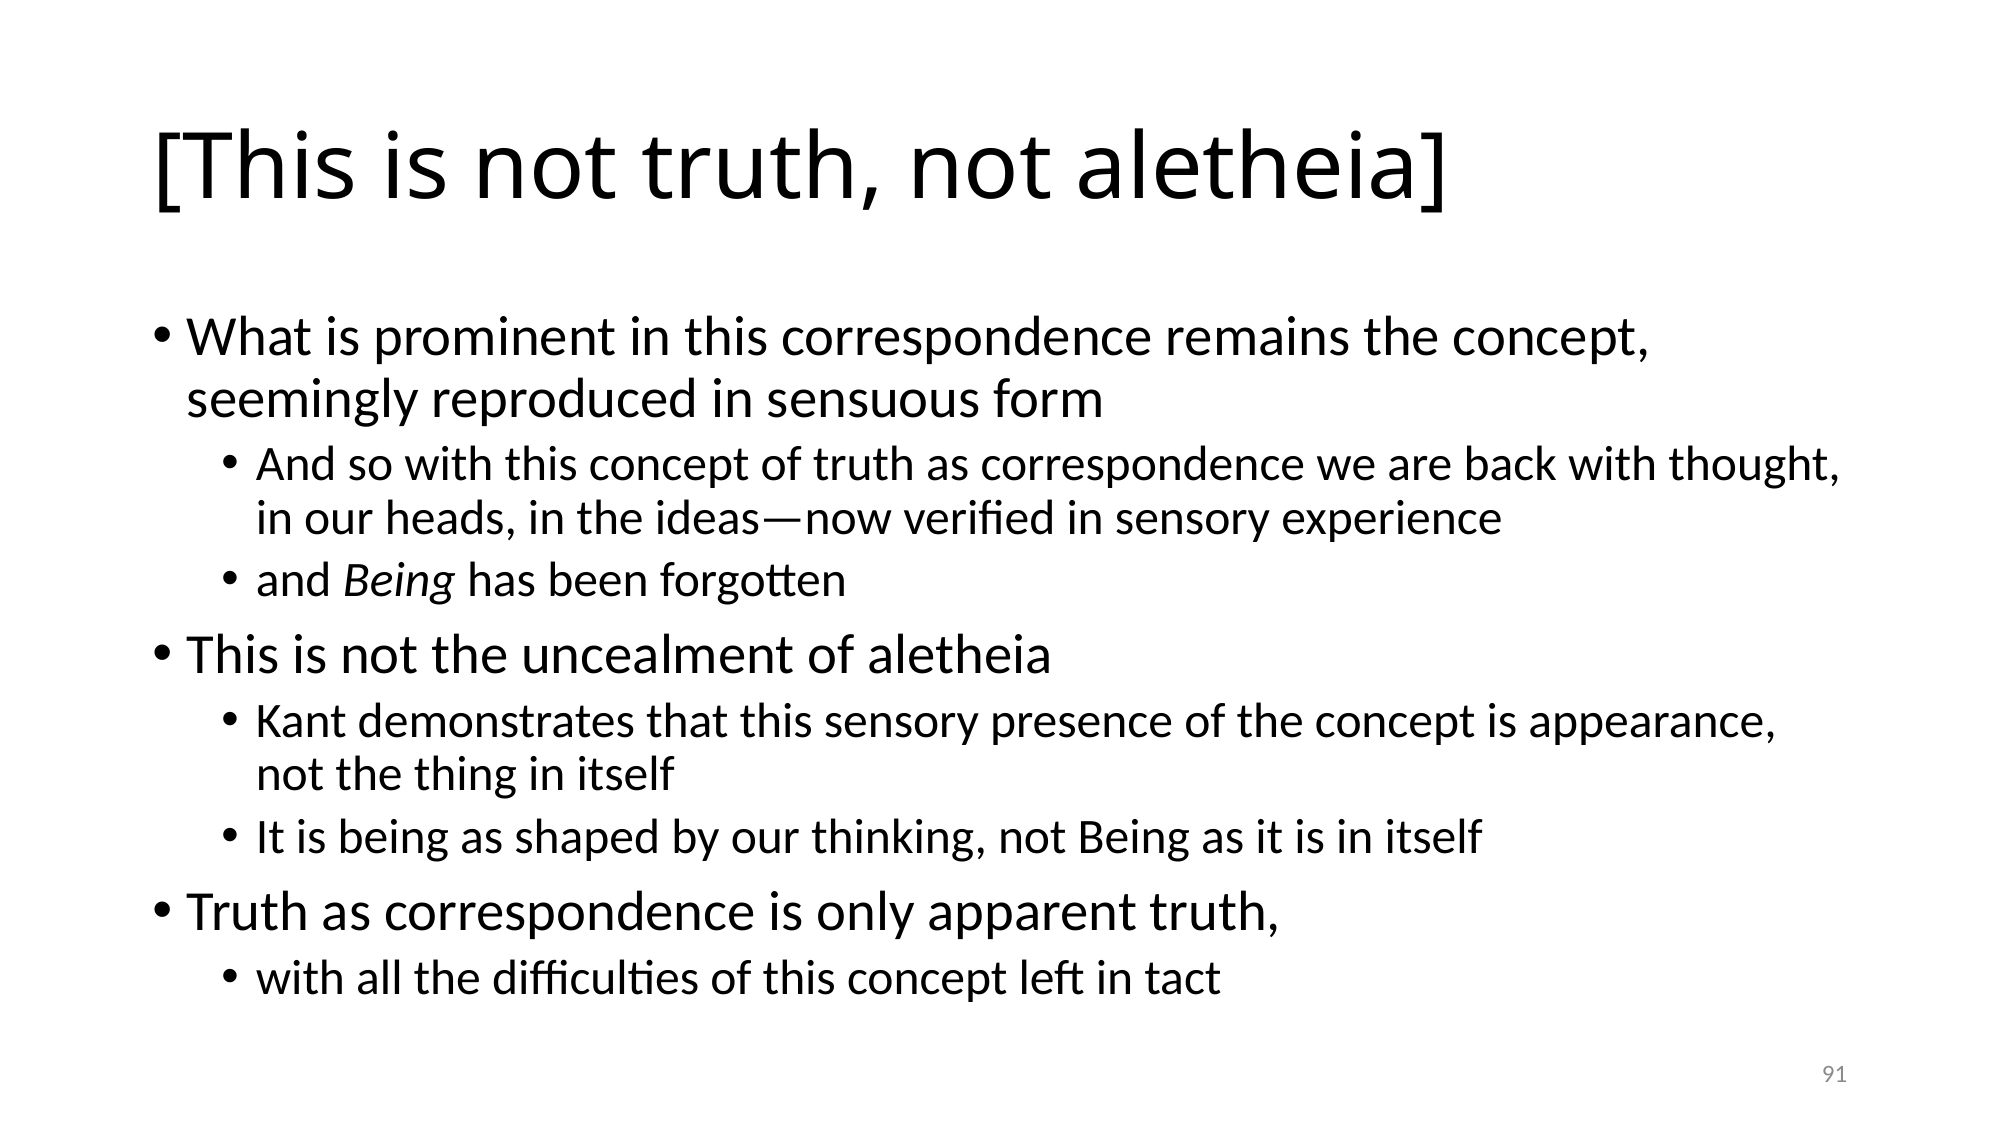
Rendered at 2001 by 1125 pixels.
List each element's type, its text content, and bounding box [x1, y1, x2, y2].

list What is prominent in this correspondence remains the concept, seemingly reproduced in sensuous form And so with this concept of truth as correspondence we are back with thought, in our heads, in the ideas—now verified in sensory experience and Being has been forgotten This is not the uncealment of aletheia Kant demonstrates that this sensory presence of the concept is appearance, not the thing in itself It is being as shaped by our thinking, not Being as it is in itself Truth as correspondence is only apparent truth, with all the difficulties of this concept left in tact [137, 299, 1863, 1014]
title [This is not truth, not aletheia] [137, 59, 1863, 278]
slide_number 91 [1412, 1042, 1863, 1103]
